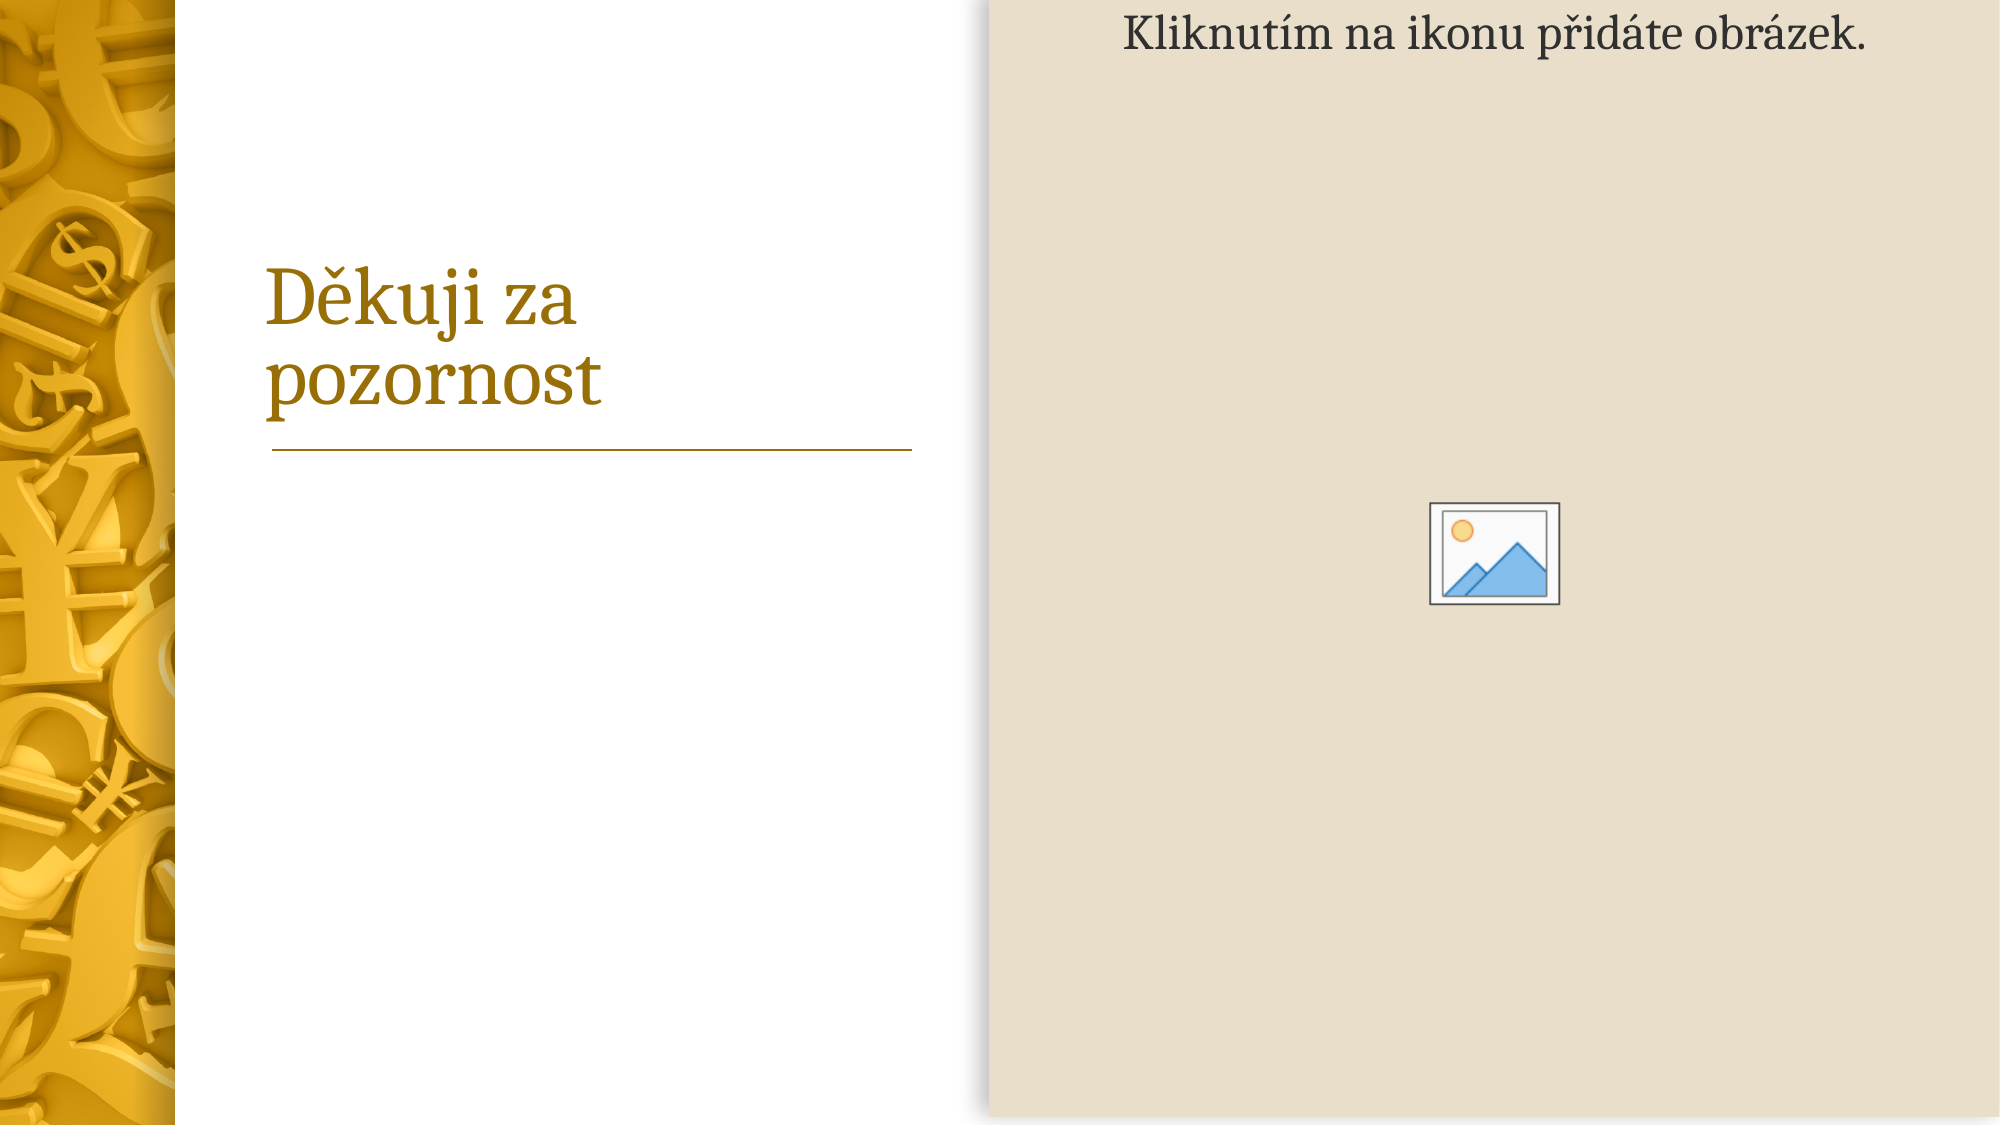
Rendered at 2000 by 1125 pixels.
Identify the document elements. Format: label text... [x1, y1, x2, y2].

picture [0, 0, 175, 1125]
picture [988, 0, 2000, 1117]
title Děkuji za pozornost [249, 112, 925, 429]
